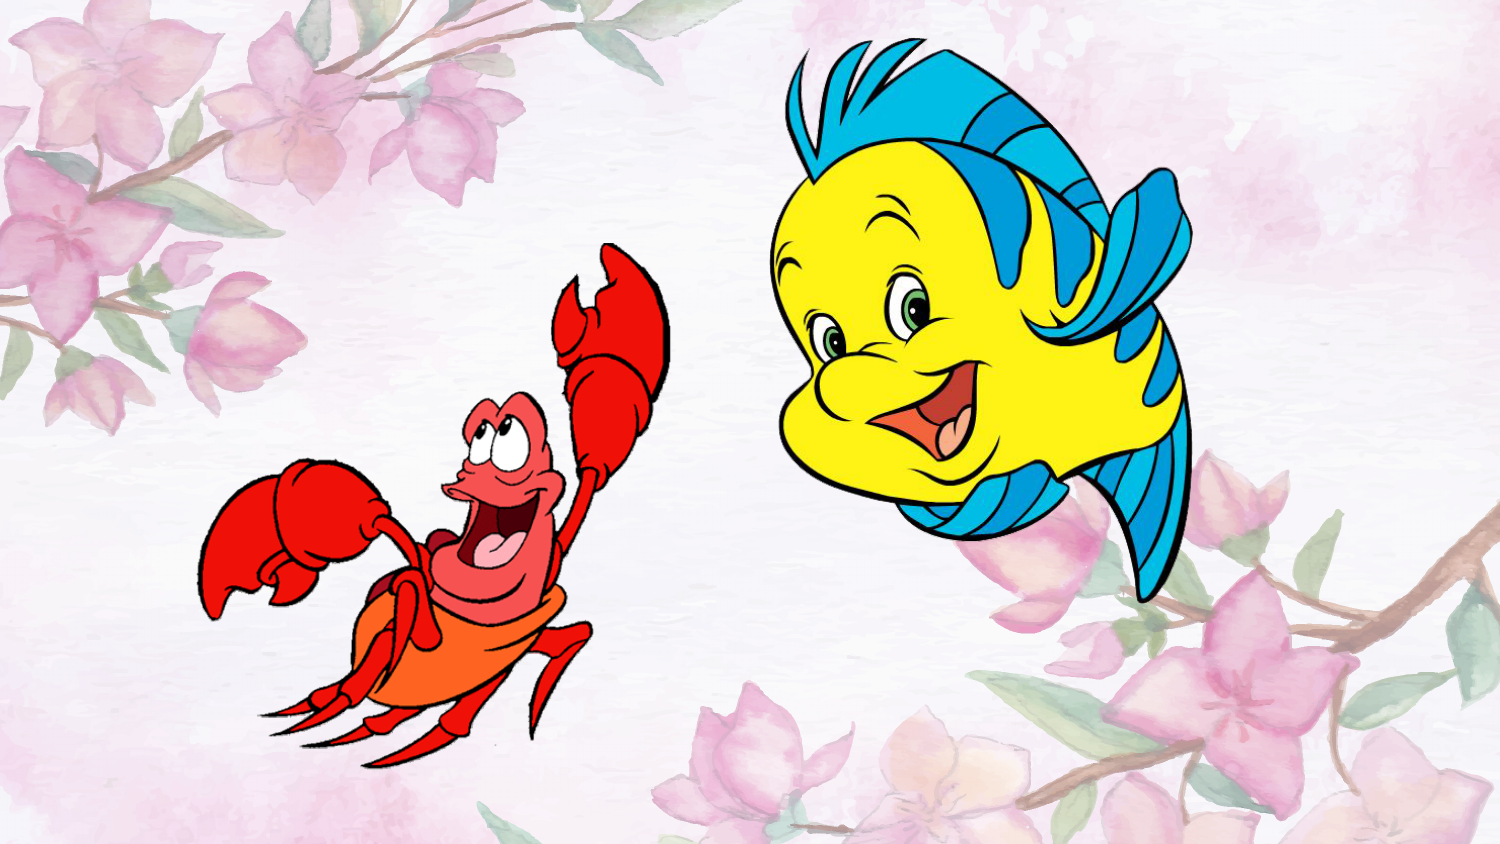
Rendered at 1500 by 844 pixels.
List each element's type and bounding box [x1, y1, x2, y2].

picture [182, 243, 680, 776]
picture [761, 31, 1202, 612]
